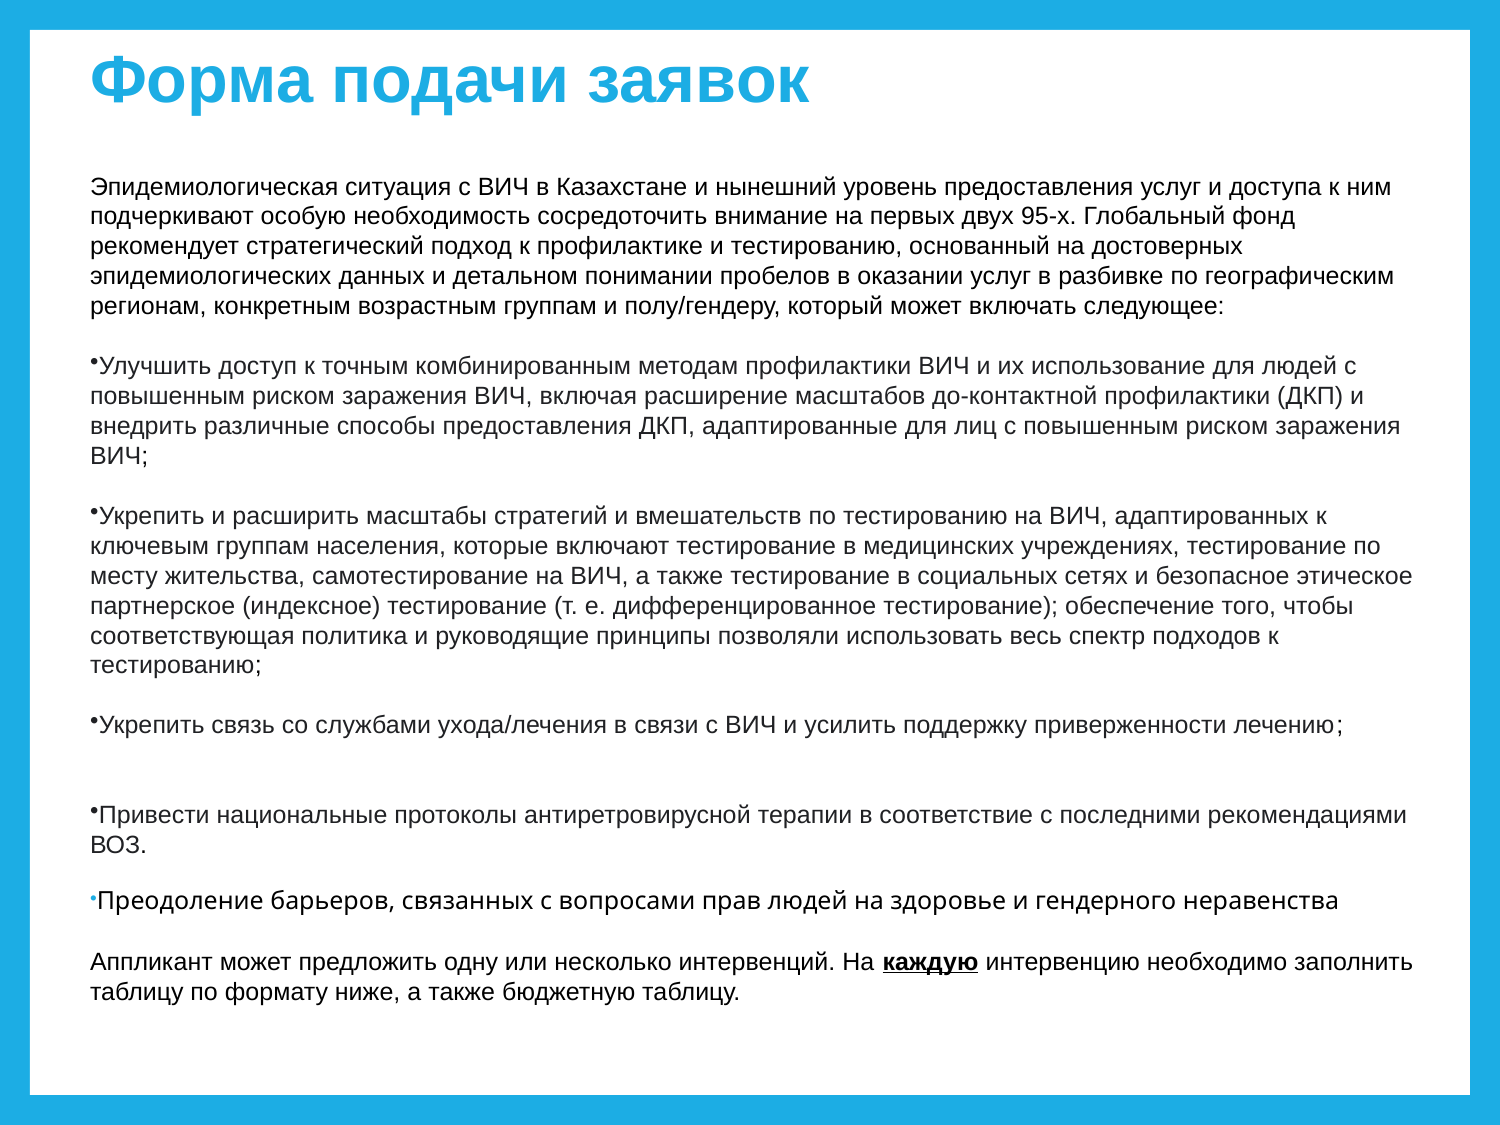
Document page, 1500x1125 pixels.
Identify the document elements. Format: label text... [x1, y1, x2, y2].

list Эпидемиологическая ситуация с ВИЧ в Казахстане и нынешний уровень предоставления услуг и доступа к ним подчеркивают особую необходимость сосредоточить внимание на первых двух 95-х. Глобальный фонд рекомендует стратегический подход к профилактике и тестированию, основанный на достоверных эпидемиологических данных и детальном понимании пробелов в оказании услуг в разбивке по географическим регионам, конкретным возрастным группам и полу/гендеру, который может включать следующее: Улучшить доступ к точным комбинированным методам профилактики ВИЧ и их использование для людей с повышенным риском заражения ВИЧ, включая расширение масштабов до-контактной профилактики (ДКП) и внедрить различные способы предоставления ДКП, адаптированные для лиц с повышенным риском заражения ВИЧ; Укрепить и расширить масштабы стратегий и вмешательств по тестированию на ВИЧ, адаптированных к ключевым группам населения, которые включают тестирование в медицинских учреждениях, тестирование по месту жительства, самотестирование на ВИЧ, а также тестирование в социальных сетях и безопасное этическое партнерское (индексное) тестирование (т. е. дифференцированное тестирование); обеспечение того, чтобы соответствующая политика и руководящие принципы позволяли использовать весь спектр подходов к тестированию; Укрепить связь со службами ухода/лечения в связи с ВИЧ и усилить поддержку приверженности лечению; Привести национальные протоколы антиретровирусной терапии в соответствие с последними рекомендациями ВОЗ. Преодоление барьеров, связанных с вопросами прав людей на здоровье и гендерного неравенства Аппликант может предложить одну или несколько интервенций. На каждую интервенцию необходимо заполнить таблицу по формату ниже, а также бюджетную таблицу. [75, 162, 1463, 1080]
title Форма подачи заявок [75, 45, 1425, 125]
